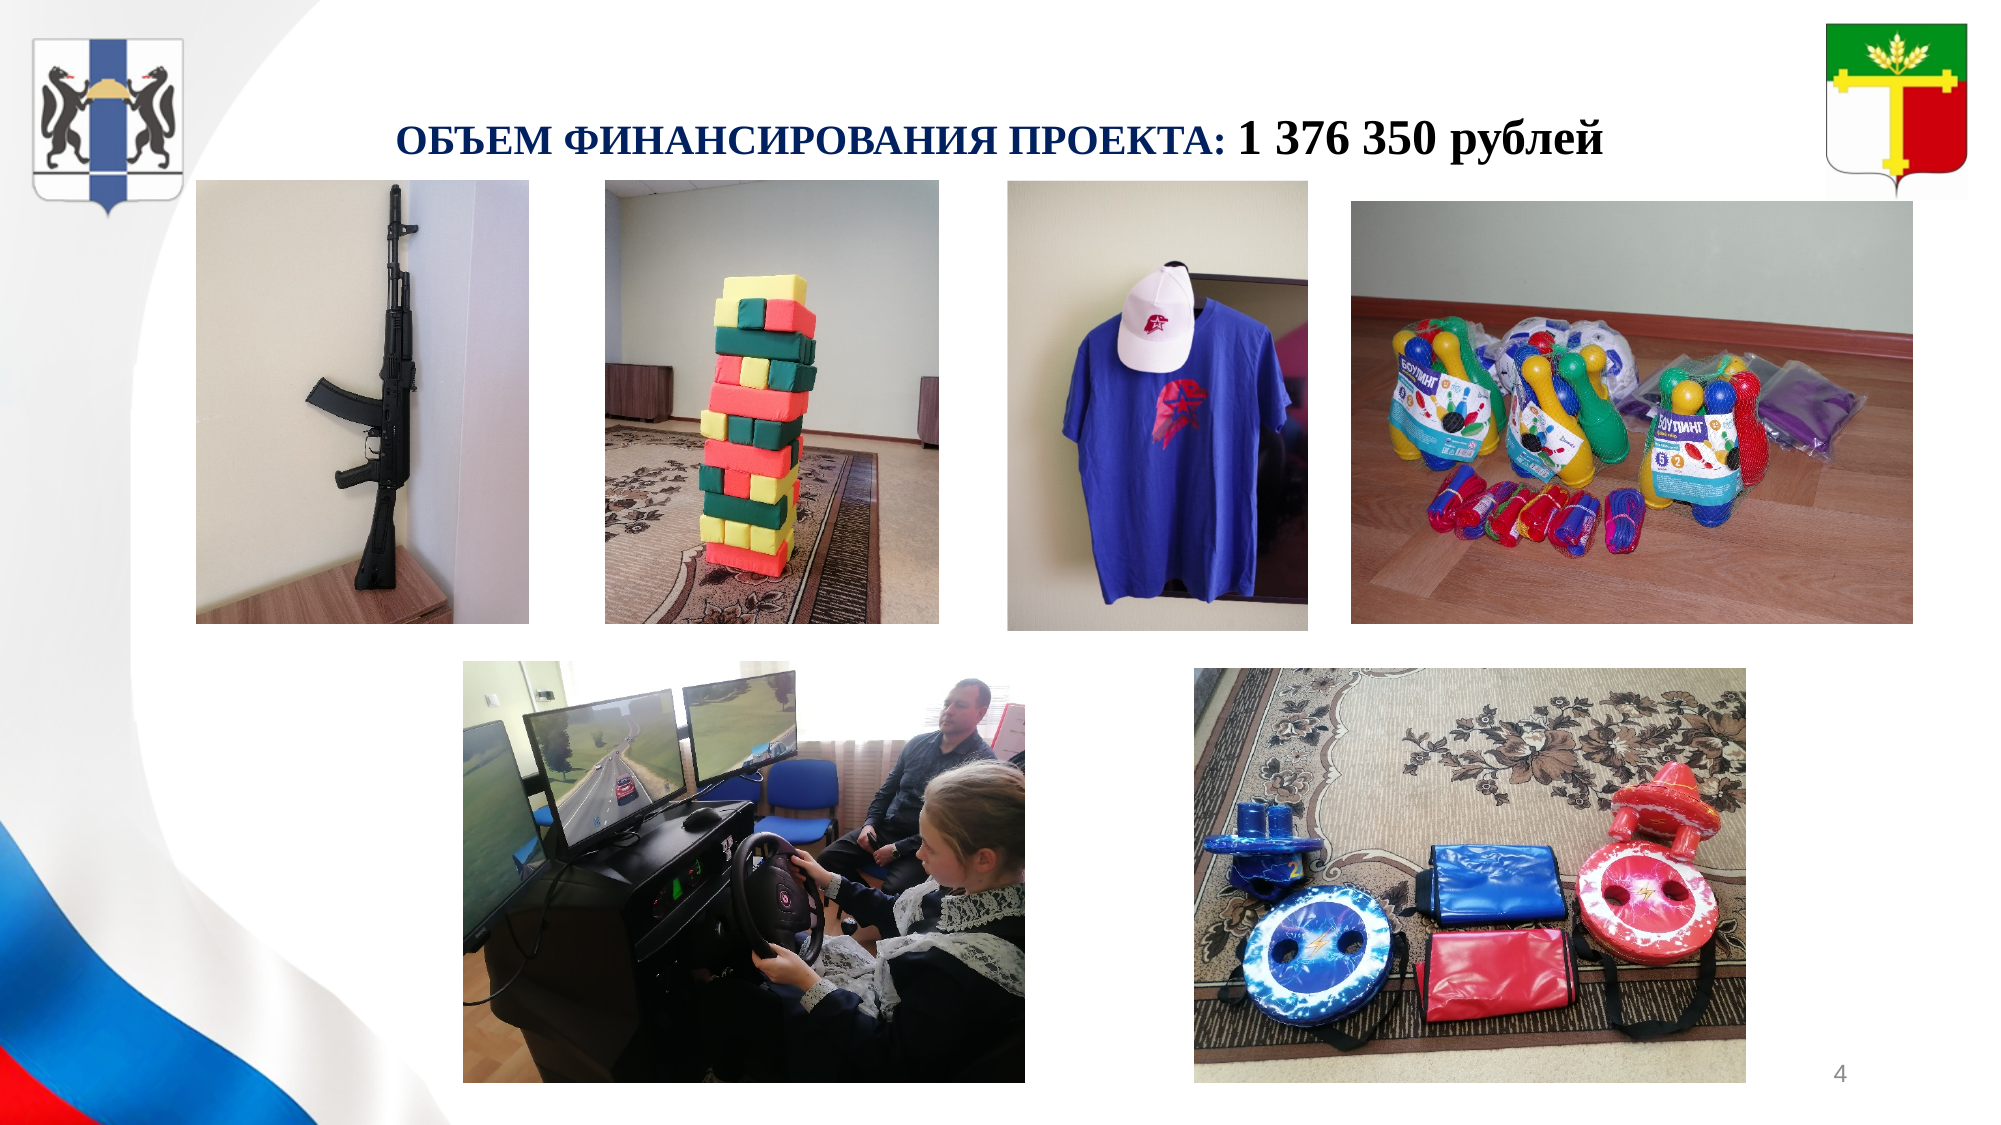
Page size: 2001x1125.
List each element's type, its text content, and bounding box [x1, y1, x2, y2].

title ОБЪЕМ ФИНАНСИРОВАНИЯ ПРОЕКТА: 1 376 350 рублей [249, 54, 1750, 173]
slide_number 4 [1412, 1042, 1863, 1103]
picture [0, 0, 2001, 1125]
subtitle [249, 590, 1750, 863]
